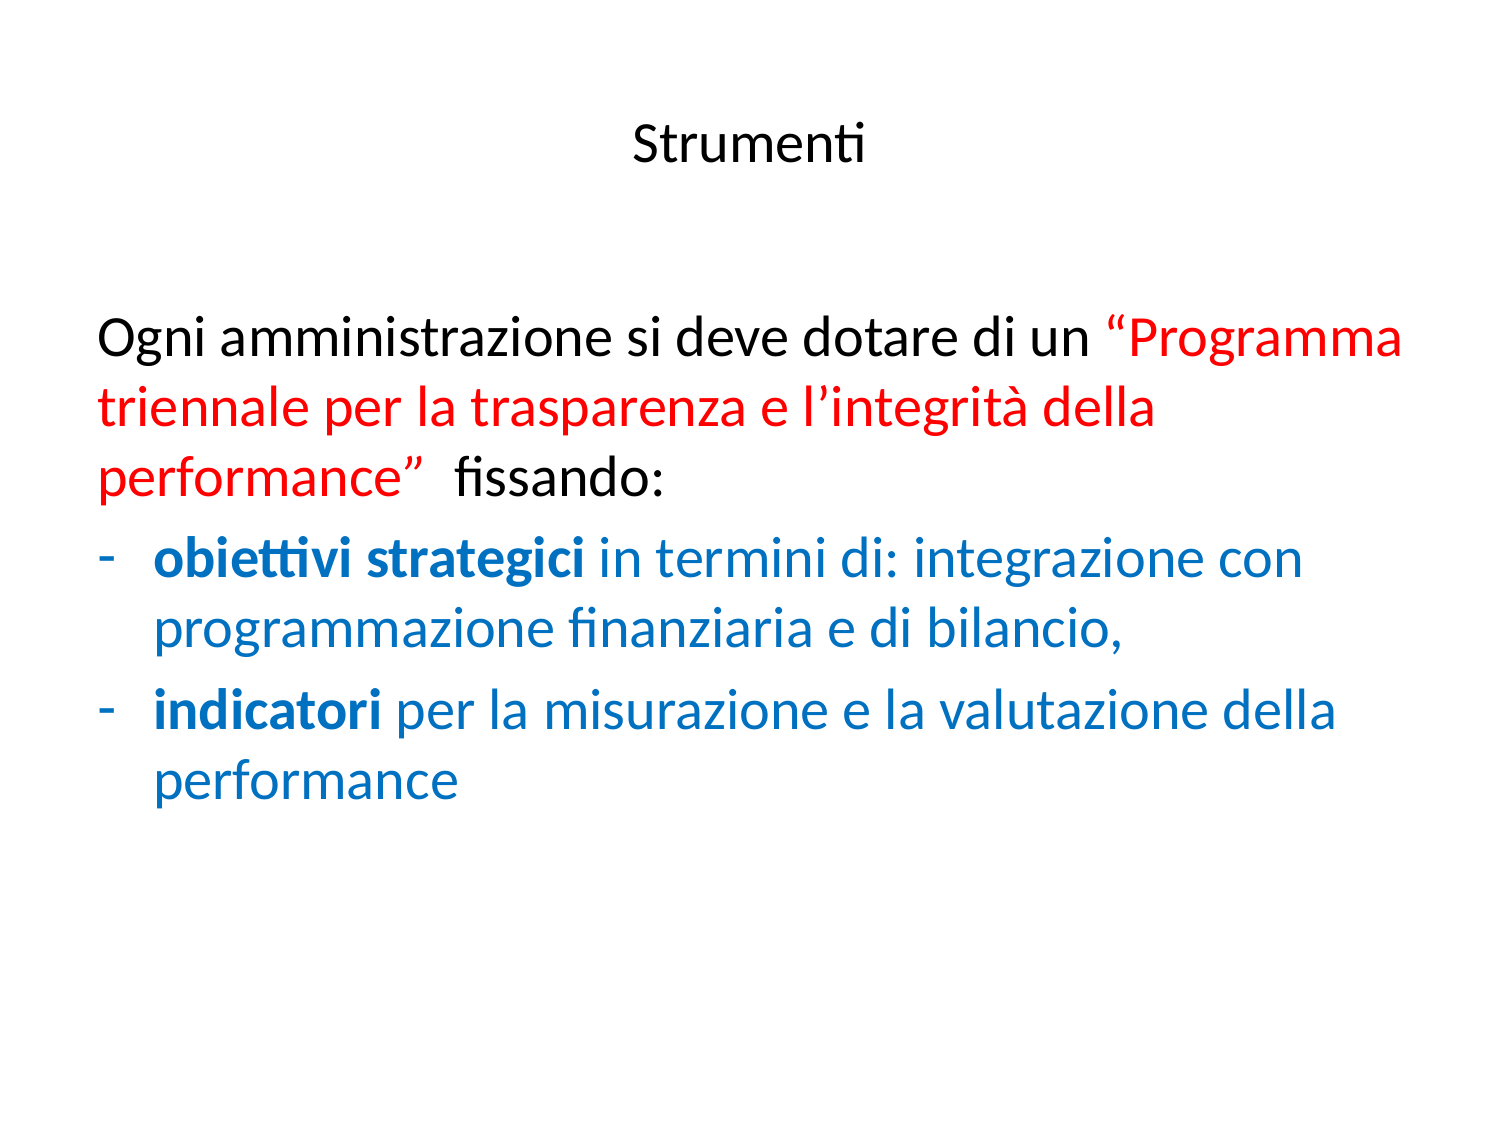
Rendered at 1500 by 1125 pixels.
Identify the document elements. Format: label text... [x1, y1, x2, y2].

list Ogni amministrazione si deve dotare di un “Programma triennale per la trasparenza e l’integrità della performance” fissando: obiettivi strategici in termini di: integrazione con programmazione finanziaria e di bilancio, indicatori per la misurazione e la valutazione della performance [82, 199, 1442, 1090]
title Strumenti [75, 45, 1425, 233]
